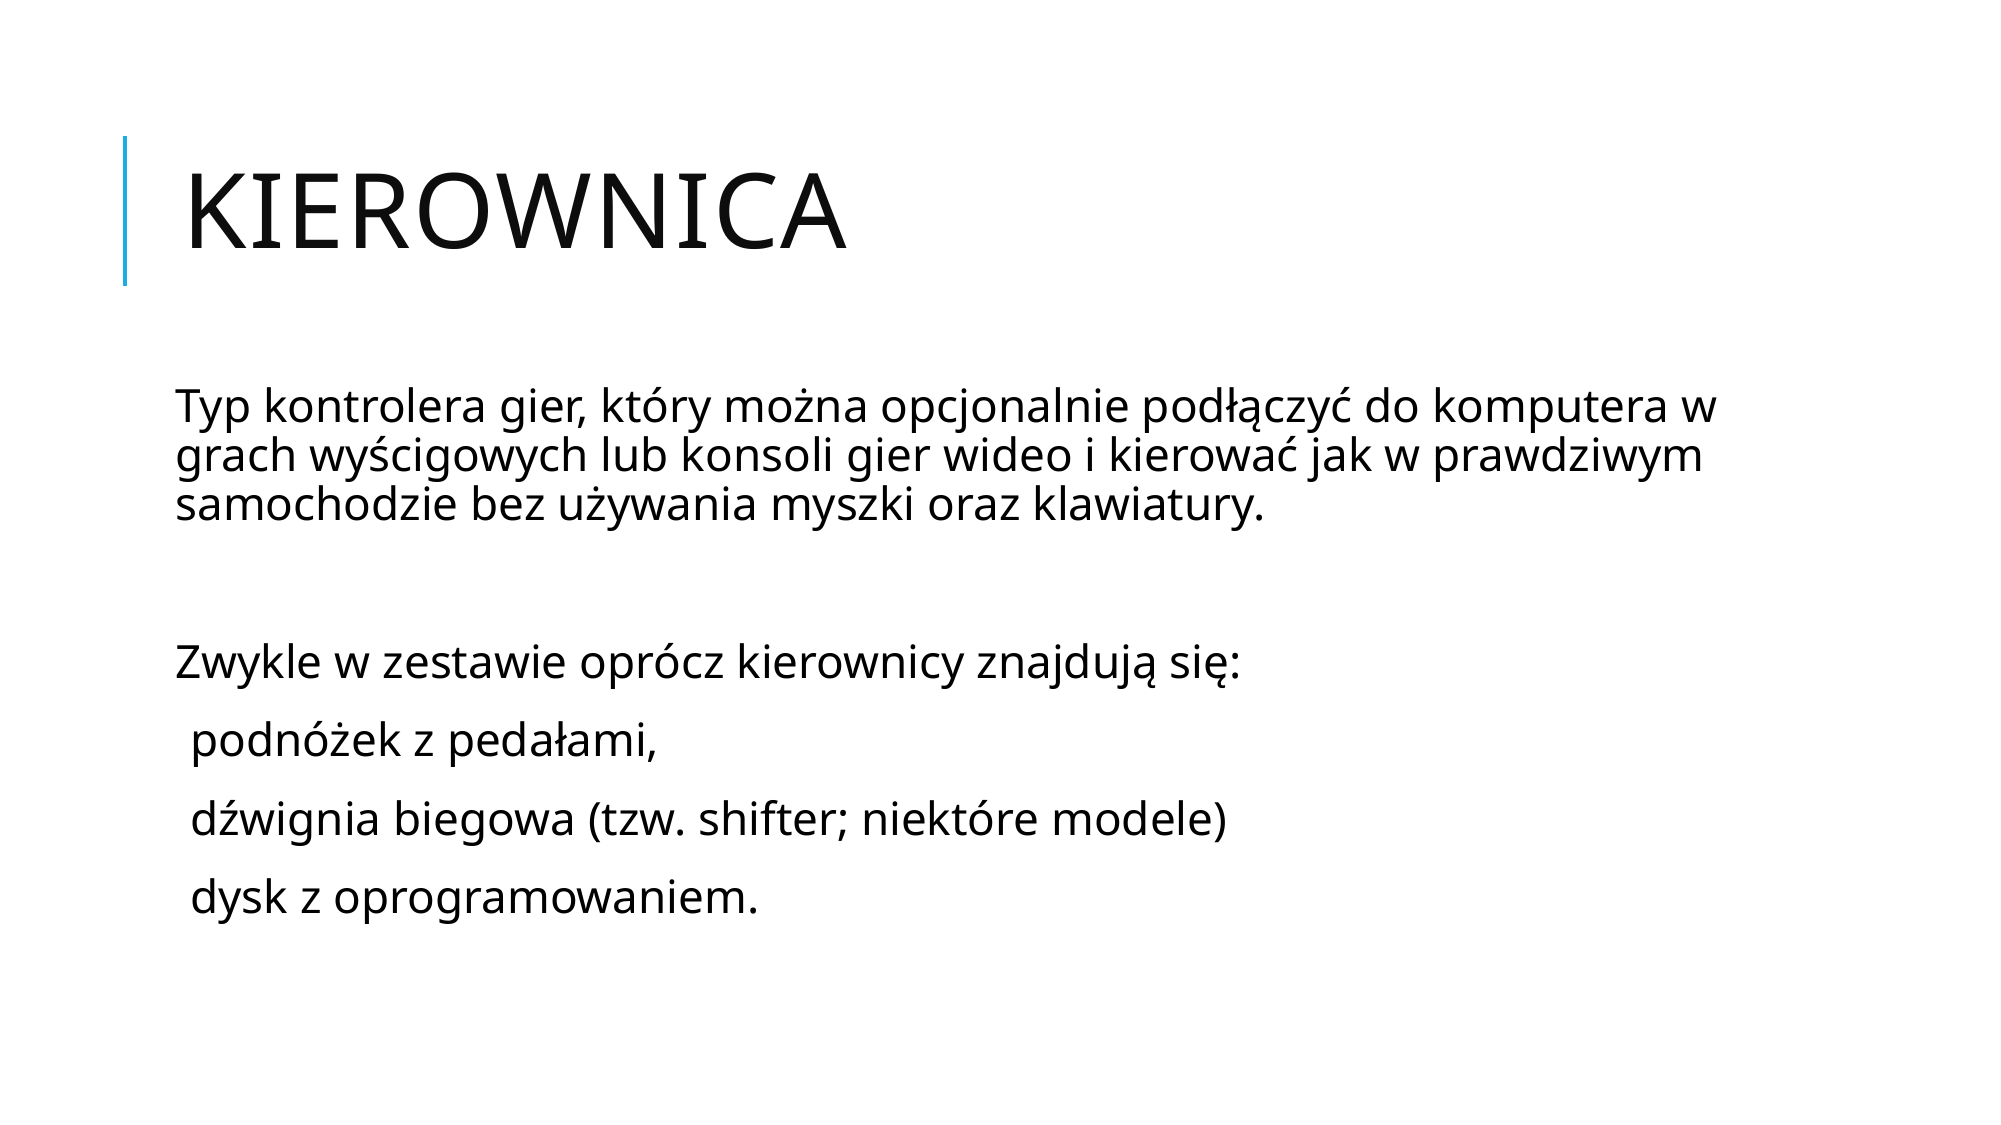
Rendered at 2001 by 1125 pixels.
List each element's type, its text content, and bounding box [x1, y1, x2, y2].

title Kierownica [168, 96, 1763, 342]
list Typ kontrolera gier, który można opcjonalnie podłączyć do komputera w grach wyścigowych lub konsoli gier wideo i kierować jak w prawdziwym samochodzie bez używania myszki oraz klawiatury. Zwykle w zestawie oprócz kierownicy znajdują się: podnóżek z pedałami, dźwignia biegowa (tzw. shifter; niektóre modele) dysk z oprogramowaniem. [168, 375, 1763, 1035]
